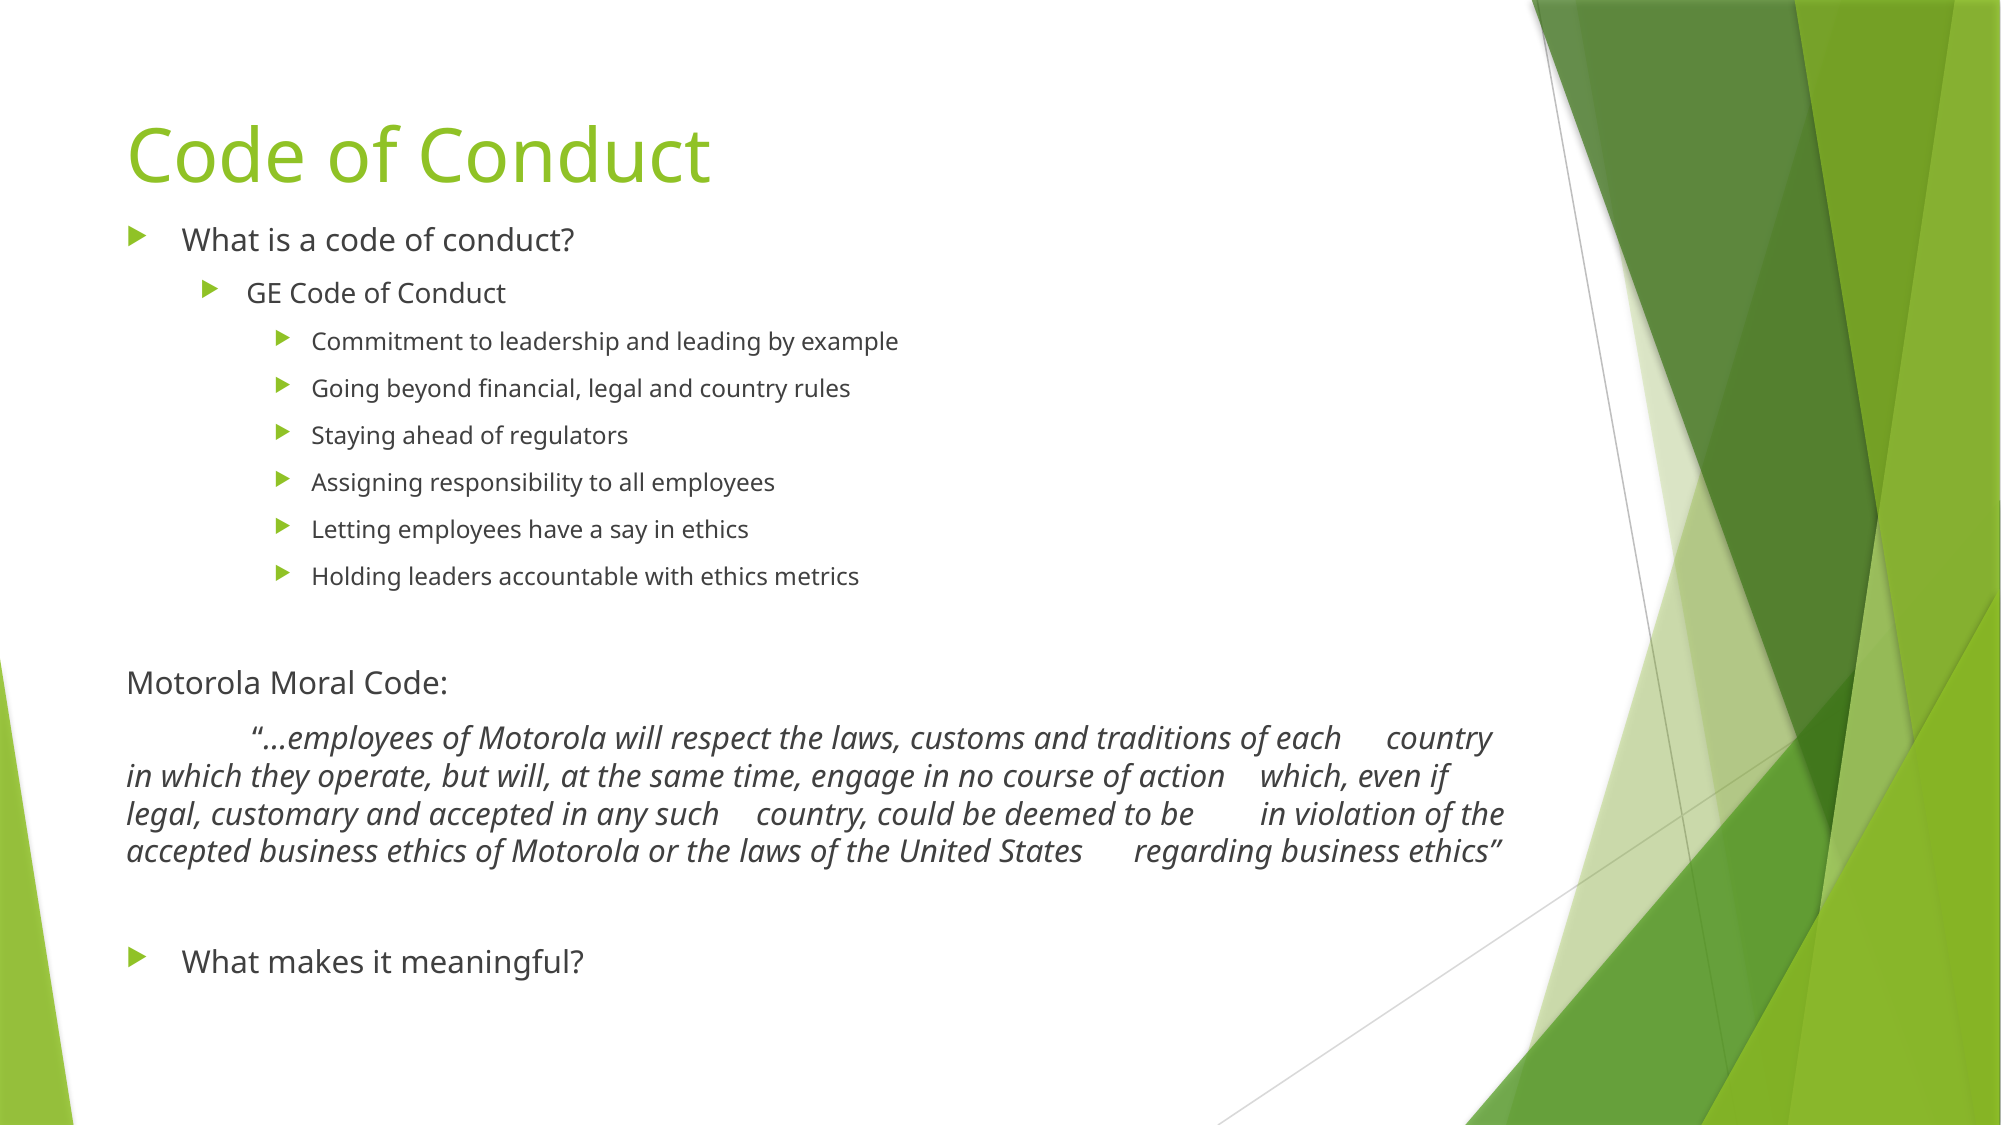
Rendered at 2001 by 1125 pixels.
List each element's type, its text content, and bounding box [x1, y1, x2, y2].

title Code of Conduct [111, 99, 1522, 212]
list What is a code of conduct? GE Code of Conduct Commitment to leadership and leading by example Going beyond financial, legal and country rules Staying ahead of regulators Assigning responsibility to all employees Letting employees have a say in ethics Holding leaders accountable with ethics metrics Motorola Moral Code: “…employees of Motorola will respect the laws, customs and traditions of each country in which they operate, but will, at the same time, engage in no course of action which, even if legal, customary and accepted in any such country, could be deemed to be in violation of the accepted business ethics of Motorola or the laws of the United States regarding business ethics” What makes it meaningful? [111, 212, 1522, 992]
